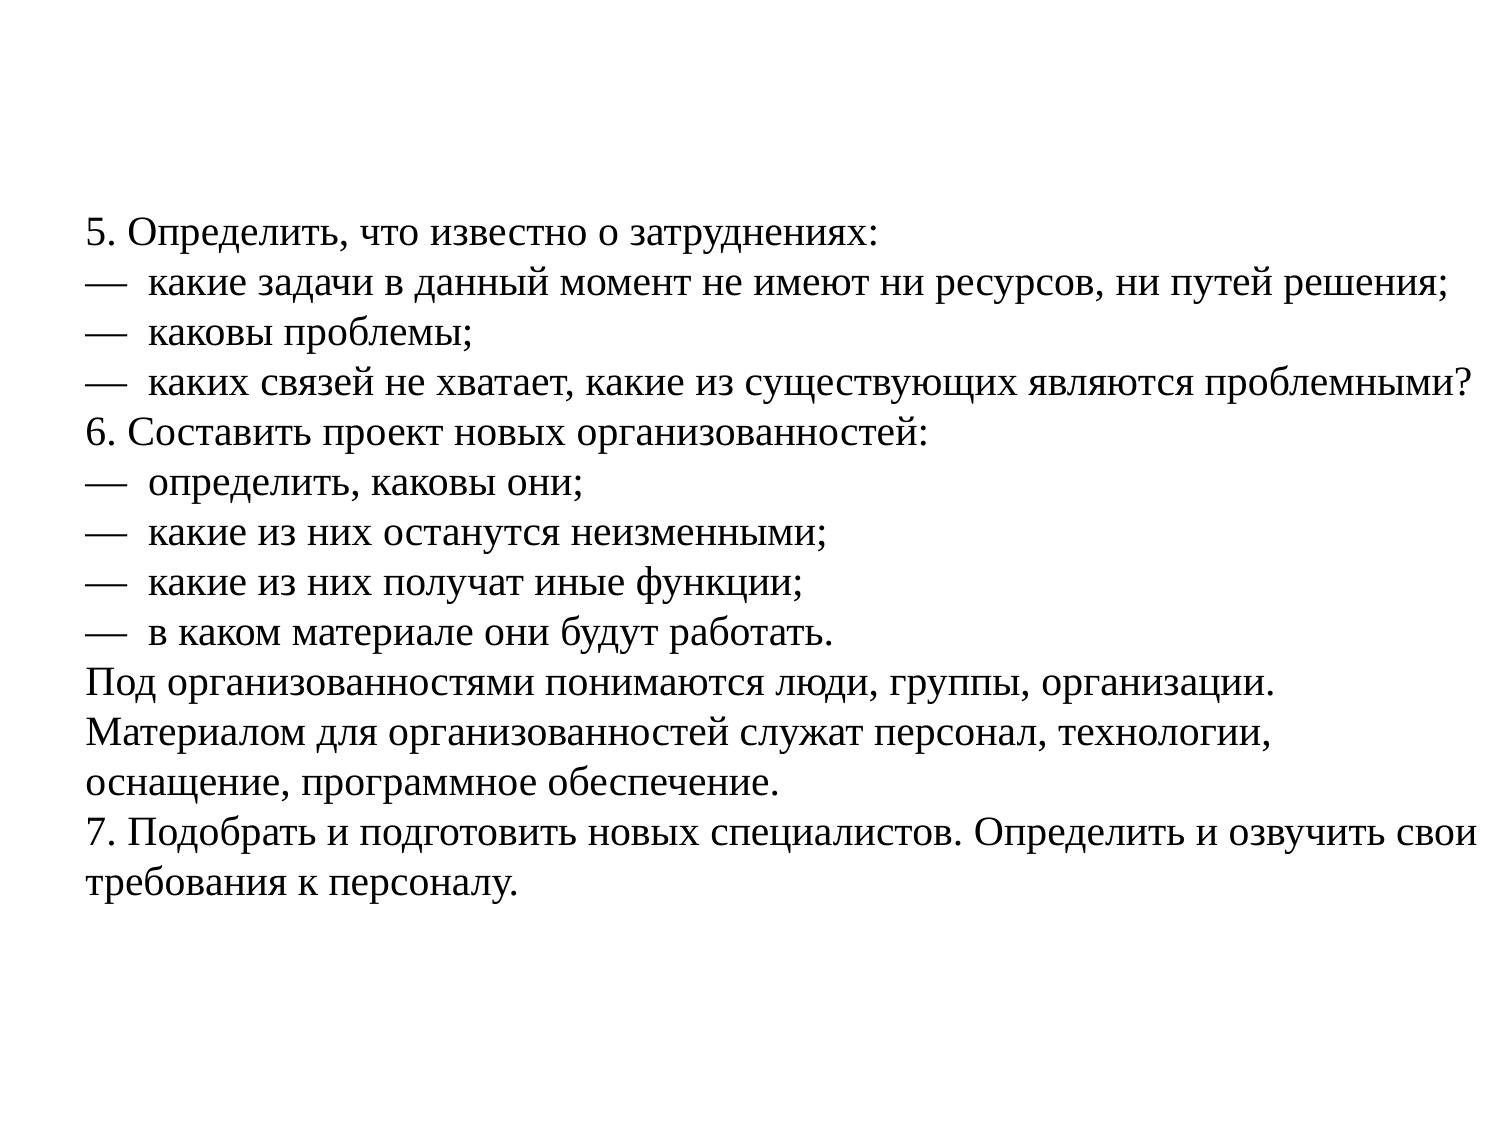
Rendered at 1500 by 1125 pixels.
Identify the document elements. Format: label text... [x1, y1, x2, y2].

text_box 5. Определить, что известно о затруднениях: — какие задачи в данный момент не имеют ни ресурсов, ни путей решения; — каковы проблемы; — каких связей не хватает, какие из существующих являются проблемными? 6. Составить проект новых организованностей: — определить, каковы они; — какие из них останутся неизменными; — какие из них получат иные функции; — в каком материале они будут работать. Под организованностями понимаются люди, группы, организации. Материалом для организованностей служат персонал, технологии, оснащение, программное обеспечение. 7. Подобрать и подготовить новых специалистов. Определить и озвучить свои требования к персоналу. [70, 196, 1500, 912]
